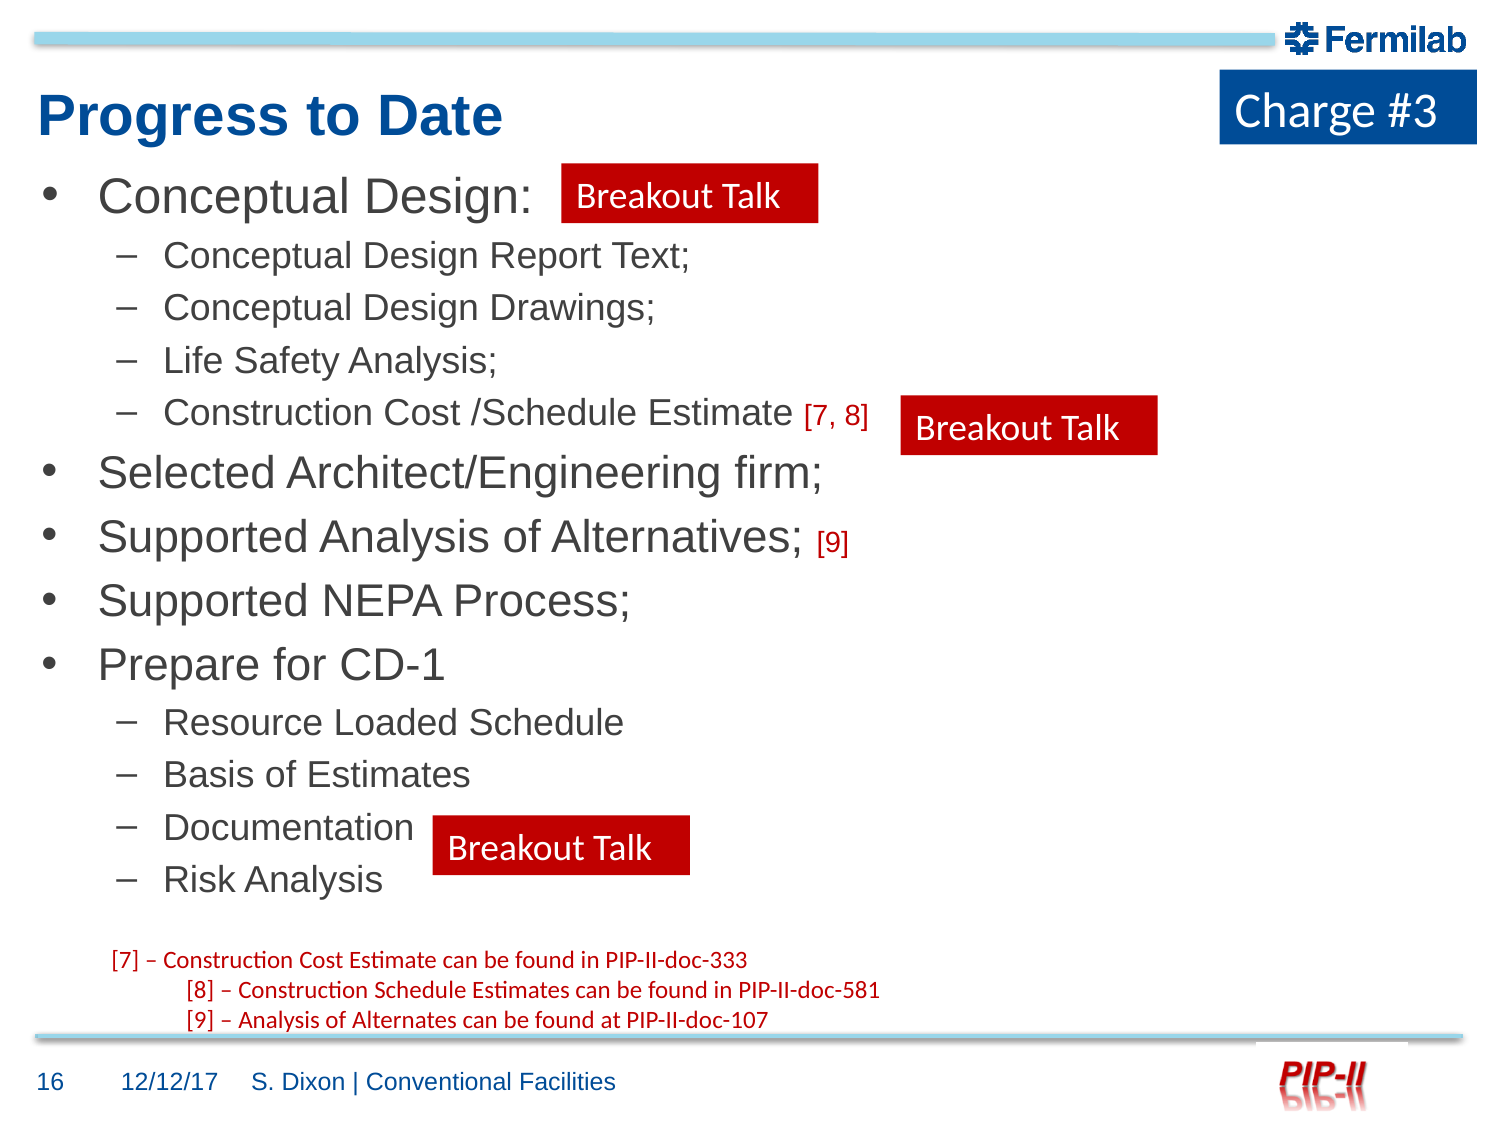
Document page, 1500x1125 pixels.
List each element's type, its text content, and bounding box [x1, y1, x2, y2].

footer S. Dixon | Conventional Facilities [251, 1065, 1161, 1105]
slide_number 16 [36, 1065, 105, 1105]
picture [1285, 22, 1466, 55]
text_box Charge #3 [1219, 69, 1477, 145]
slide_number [120, 1065, 232, 1106]
list Conceptual Design: Conceptual Design Report Text; Conceptual Design Drawings; Life Safety Analysis; Construction Cost /Schedule Estimate [7, 8] Selected Architect/Engineering firm; Supported Analysis of Alternatives; [9] Supported NEPA Process; Prepare for CD-1 Resource Loaded Schedule Basis of Estimates Documentation Risk Analysis [41, 163, 1464, 952]
text_box Breakout Talk [432, 815, 690, 876]
title Progress to Date [37, 76, 1463, 147]
text_box Breakout Talk [900, 395, 1158, 456]
text_box [7] – Construction Cost Estimate can be found in PIP-II-doc-333 [8] – Construction Schedule Estimates can be found in PIP-II-doc-581 [9] – Analysis of Alternates can be found at PIP-II-doc-107 [21, 936, 1035, 1041]
picture [1256, 1042, 1408, 1125]
text_box Breakout Talk [561, 163, 819, 224]
